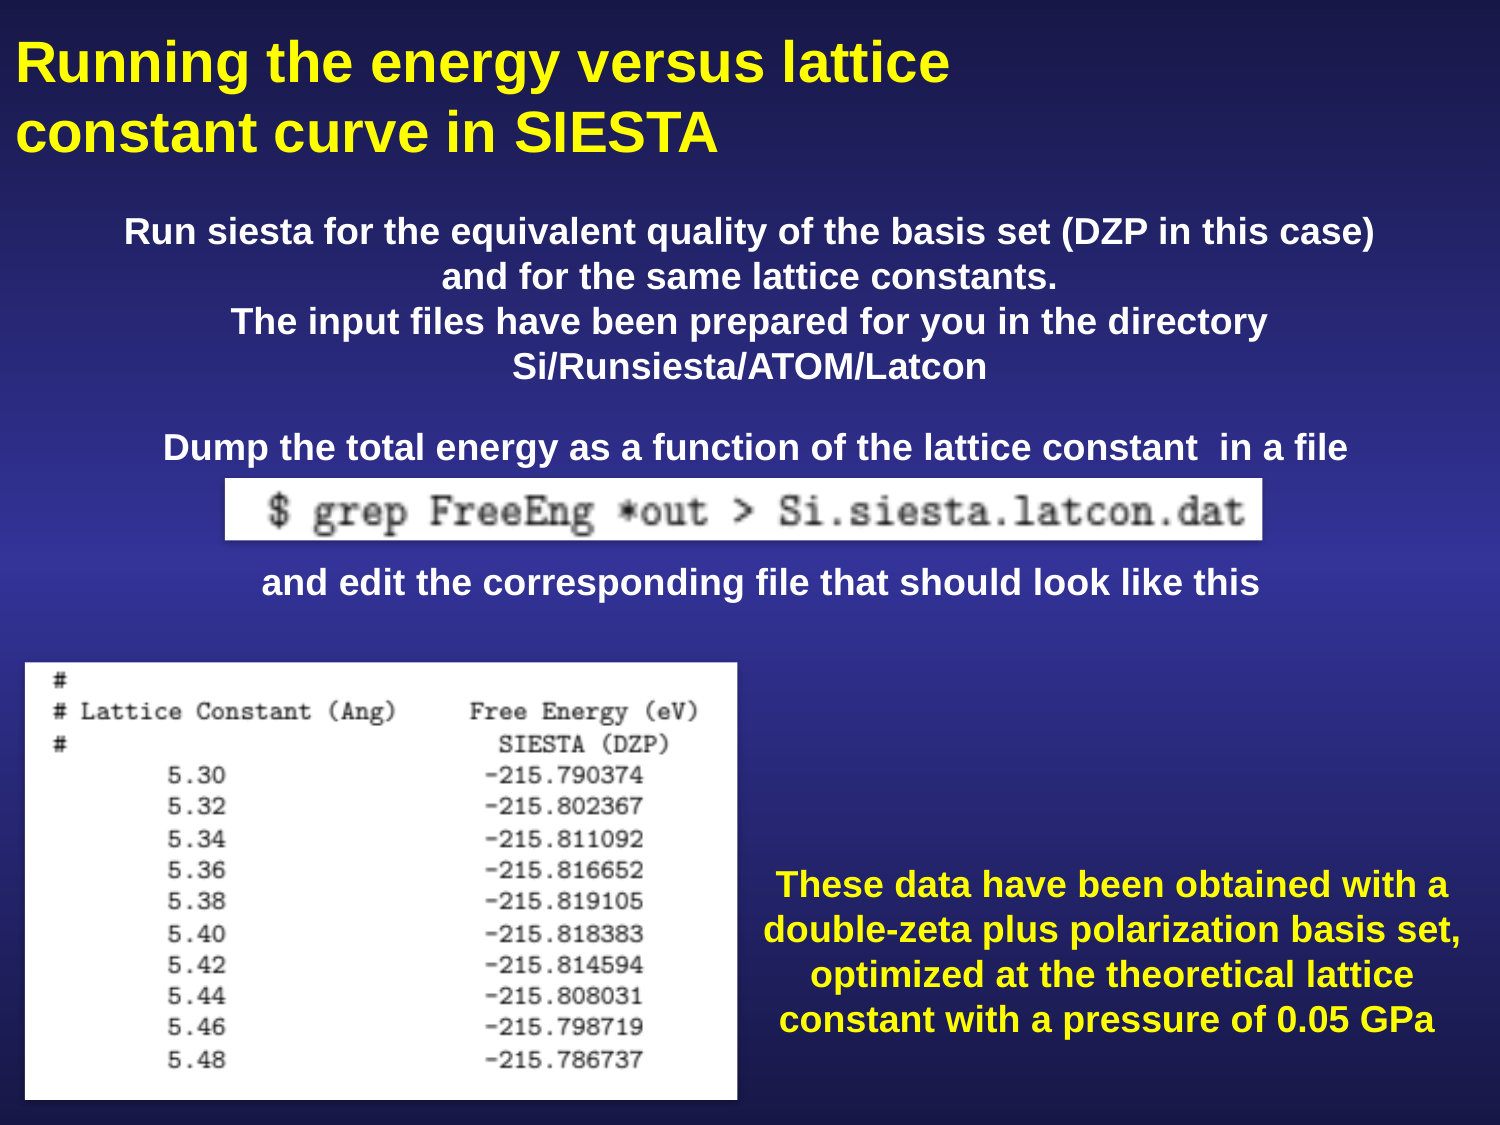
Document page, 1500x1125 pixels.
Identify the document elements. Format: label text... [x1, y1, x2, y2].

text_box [24, 662, 738, 1101]
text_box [124, 415, 1388, 613]
text_box These data have been obtained with a double-zeta plus polarization basis set, optimized at the theoretical lattice constant with a pressure of 0.05 GPa [741, 853, 1488, 1048]
title Running the energy versus lattice constant curve in siesta [0, 0, 1075, 188]
text_box Run siesta for the equivalent quality of the basis set (DZP in this case) and for the same lattice constants. The input files have been prepared for you in the directory Si/Runsiesta/ATOM/Latcon [99, 199, 1400, 395]
